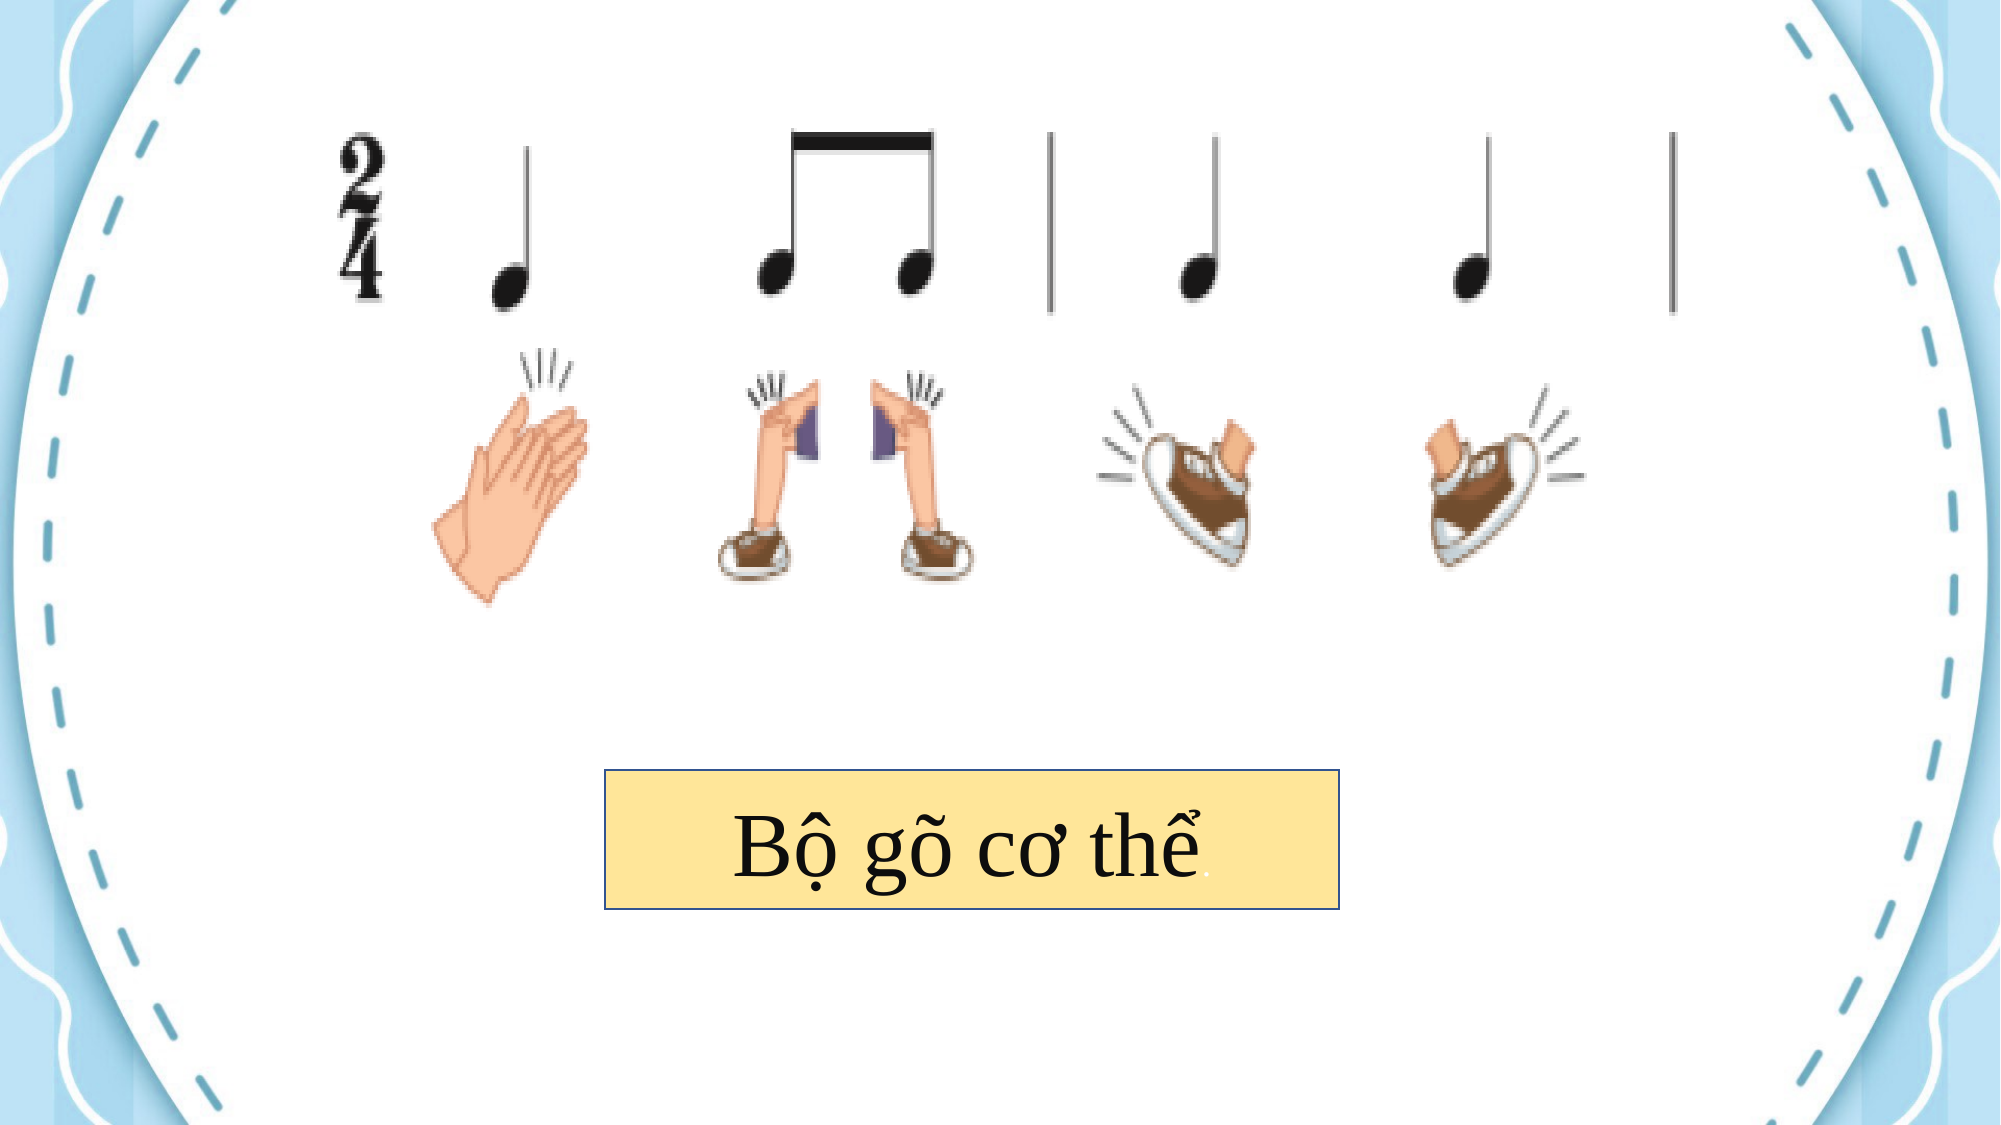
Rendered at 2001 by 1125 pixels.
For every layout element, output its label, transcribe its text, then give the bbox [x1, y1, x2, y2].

text_box Bộ gõ cơ thể. [604, 769, 1340, 910]
picture [0, 0, 2001, 1125]
